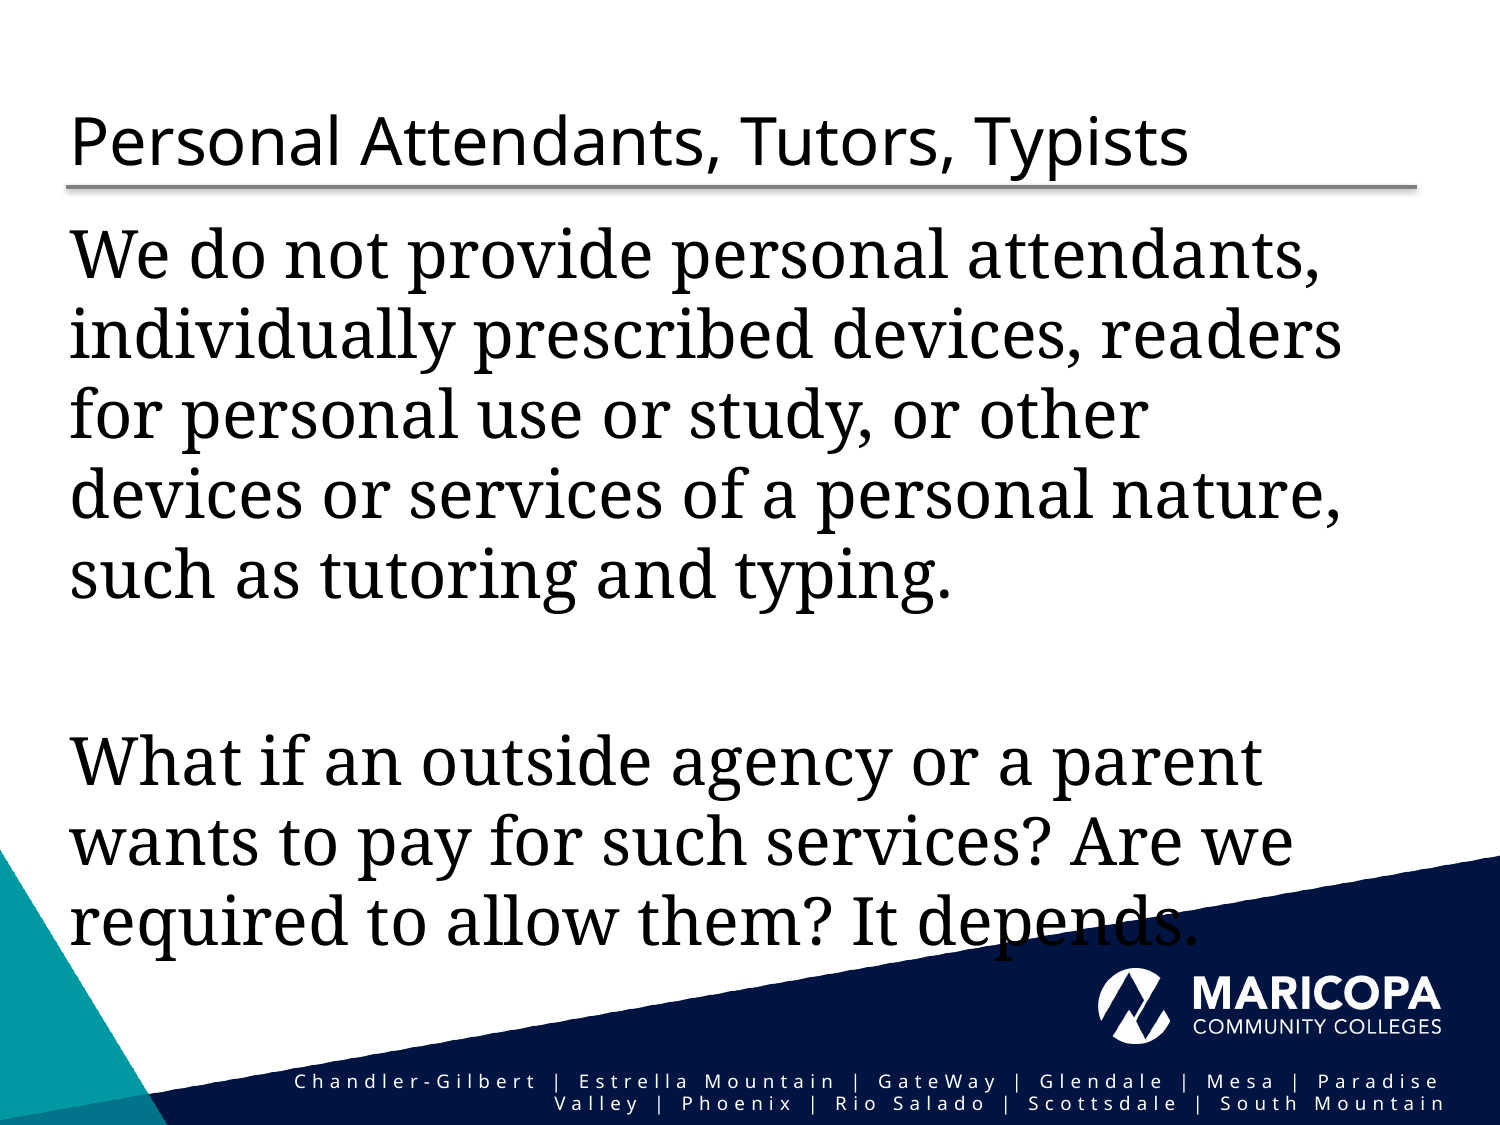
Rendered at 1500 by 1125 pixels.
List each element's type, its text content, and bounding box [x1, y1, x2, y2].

picture [0, 819, 1500, 1125]
list We do not provide personal attendants, individually prescribed devices, readers for personal use or study, or other devices or services of a personal nature, such as tutoring and typing. What if an outside agency or a parent wants to pay for such services? Are we required to allow them? It depends. [54, 204, 1402, 981]
title Personal Attendants, Tutors, Typists [54, 45, 1438, 233]
